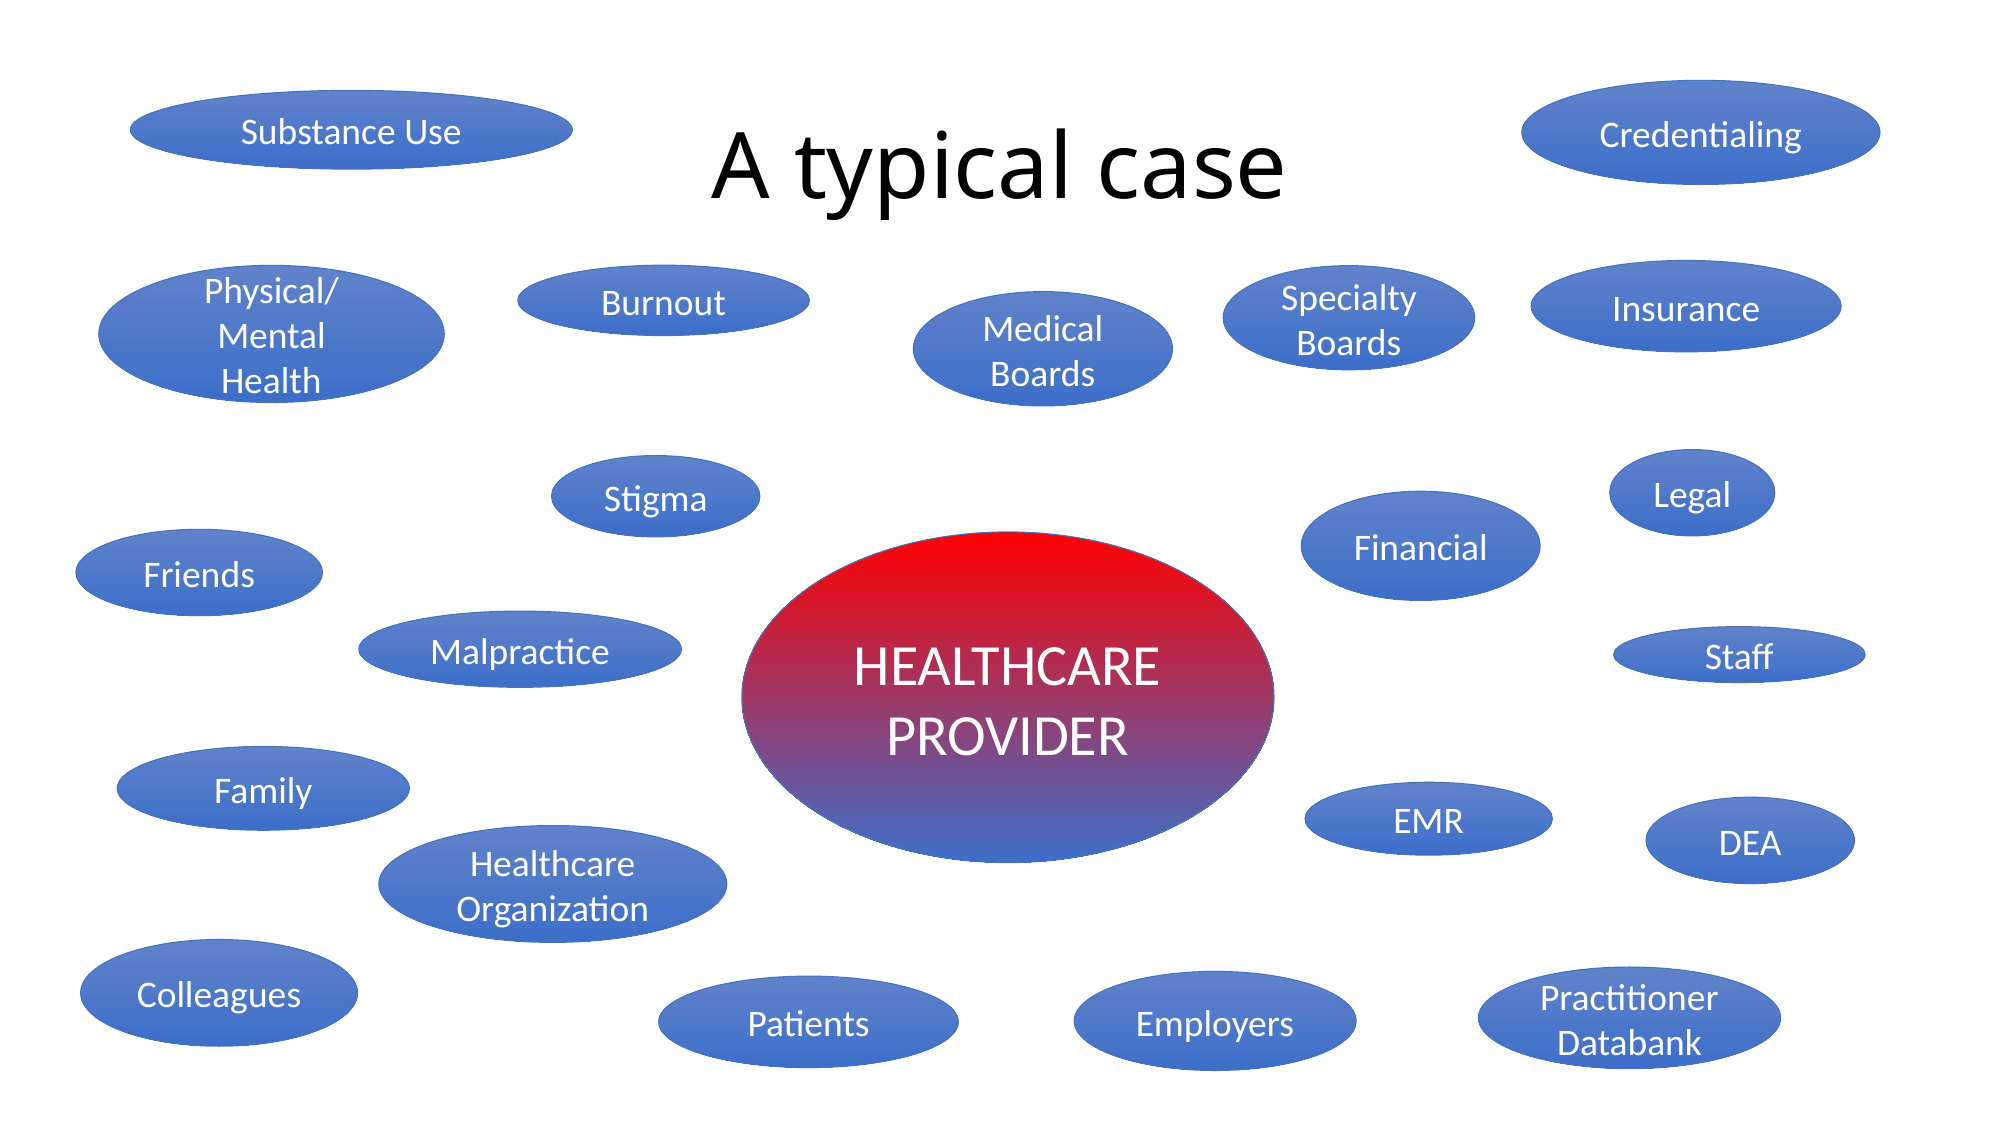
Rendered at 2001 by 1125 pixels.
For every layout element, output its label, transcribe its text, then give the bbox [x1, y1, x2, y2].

text_box Physical/Mental Health [98, 264, 445, 404]
text_box HEALTHCARE PROVIDER [741, 531, 1275, 864]
text_box DEA [1645, 796, 1855, 885]
text_box Medical Boards [912, 291, 1174, 407]
text_box Legal [1609, 448, 1776, 537]
text_box Healthcare Organization [378, 824, 728, 943]
text_box Friends [75, 528, 323, 617]
text_box Patients [658, 975, 959, 1069]
text_box Employers [1073, 970, 1357, 1072]
text_box Specialty Boards [1222, 265, 1476, 371]
text_box Financial [1300, 490, 1541, 602]
text_box Malpractice [358, 610, 682, 688]
text_box Colleagues [80, 938, 359, 1047]
text_box Family [116, 745, 410, 831]
text_box Substance Use [129, 89, 573, 170]
title A typical case [137, 59, 1863, 278]
text_box Staff [1613, 626, 1866, 684]
text_box Burnout [517, 264, 811, 337]
text_box EMR [1304, 781, 1553, 856]
text_box Practitioner Databank [1477, 966, 1782, 1070]
text_box Stigma [550, 455, 761, 538]
text_box Credentialing [1521, 79, 1881, 186]
text_box Insurance [1530, 259, 1842, 353]
